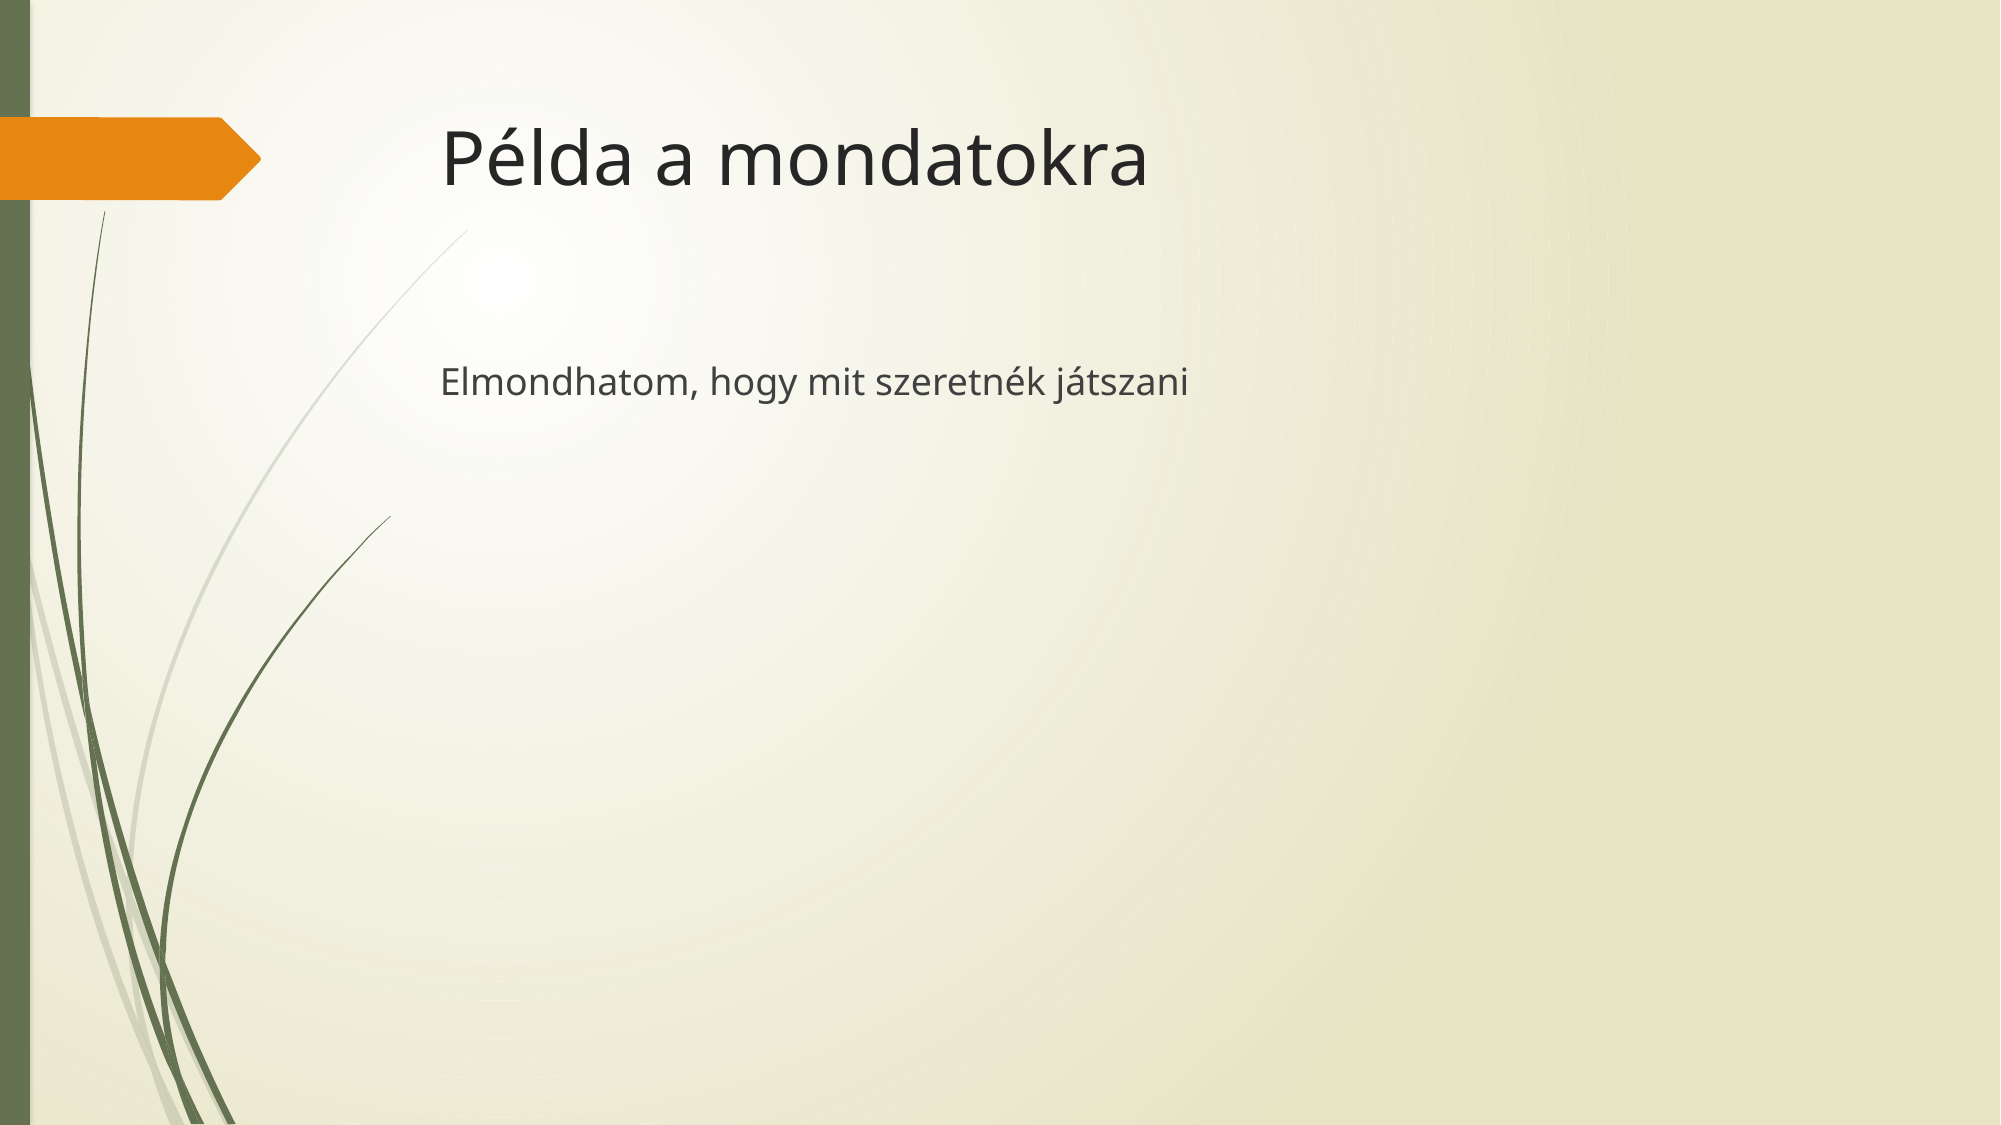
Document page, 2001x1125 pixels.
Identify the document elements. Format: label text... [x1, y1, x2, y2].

list Elmondhatom, hogy mit szeretnék játszani [424, 350, 1888, 970]
title Példa a mondatokra [425, 102, 1888, 313]
